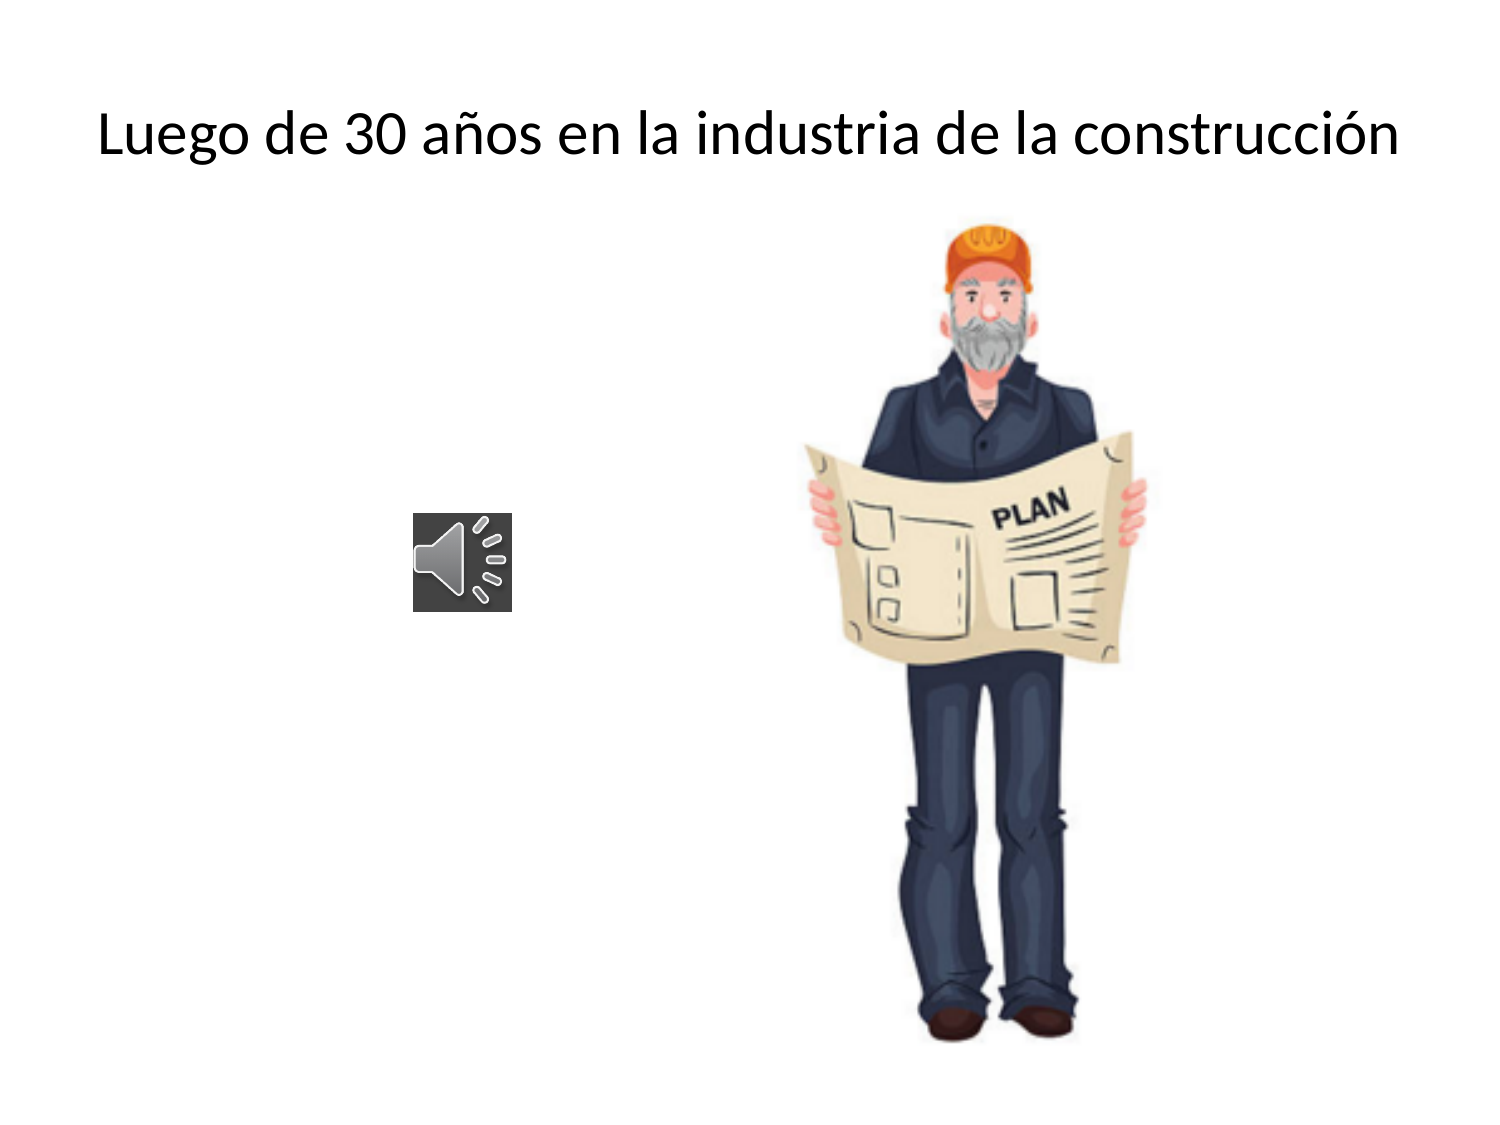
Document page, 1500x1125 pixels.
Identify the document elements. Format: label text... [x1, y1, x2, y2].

picture [612, 212, 1416, 1056]
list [412, 512, 513, 613]
title Luego de 30 años en la industria de la construcción [75, 45, 1425, 213]
